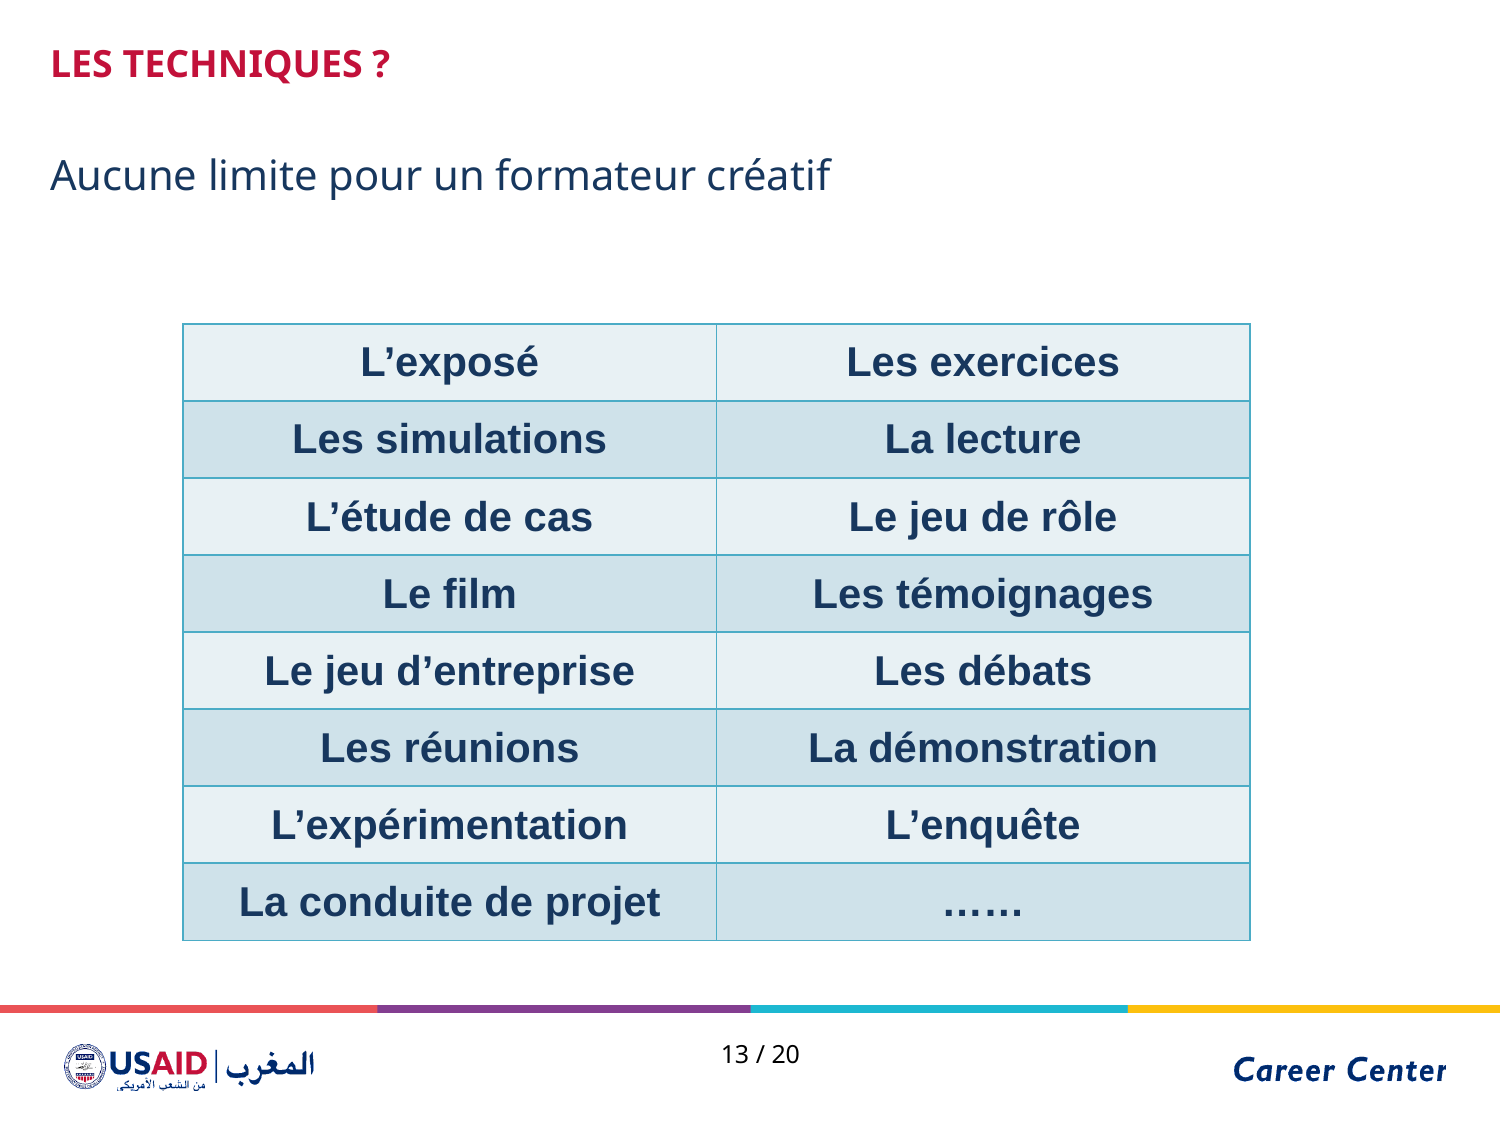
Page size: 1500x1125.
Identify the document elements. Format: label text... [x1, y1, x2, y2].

table_cell La conduite de projet [184, 864, 716, 940]
table_cell Les simulations [184, 402, 716, 477]
table_cell La démonstration [717, 710, 1249, 785]
picture [0, 1005, 1500, 1013]
table_cell Les témoignages [717, 556, 1249, 631]
table_cell L’étude de cas [184, 479, 716, 554]
table_cell L’enquête [717, 787, 1249, 862]
table_cell Le film [184, 556, 716, 631]
text_box Aucune limite pour un formateur créatif [49, 157, 1450, 924]
text_box LES TECHNIQUES ? [50, 43, 1450, 157]
table_cell Les débats [717, 633, 1249, 708]
text_box 13 / 20 [656, 1031, 865, 1080]
table_cell L’expérimentation [184, 787, 716, 862]
picture [64, 1044, 1446, 1091]
table_header L’exposé [184, 325, 716, 400]
table_cell La lecture [717, 402, 1249, 477]
table_cell Le jeu de rôle [717, 479, 1249, 554]
table_cell Le jeu d’entreprise [184, 633, 716, 708]
table_cell Les réunions [184, 710, 716, 785]
table_cell …… [717, 864, 1249, 940]
table_header Les exercices [717, 325, 1249, 400]
